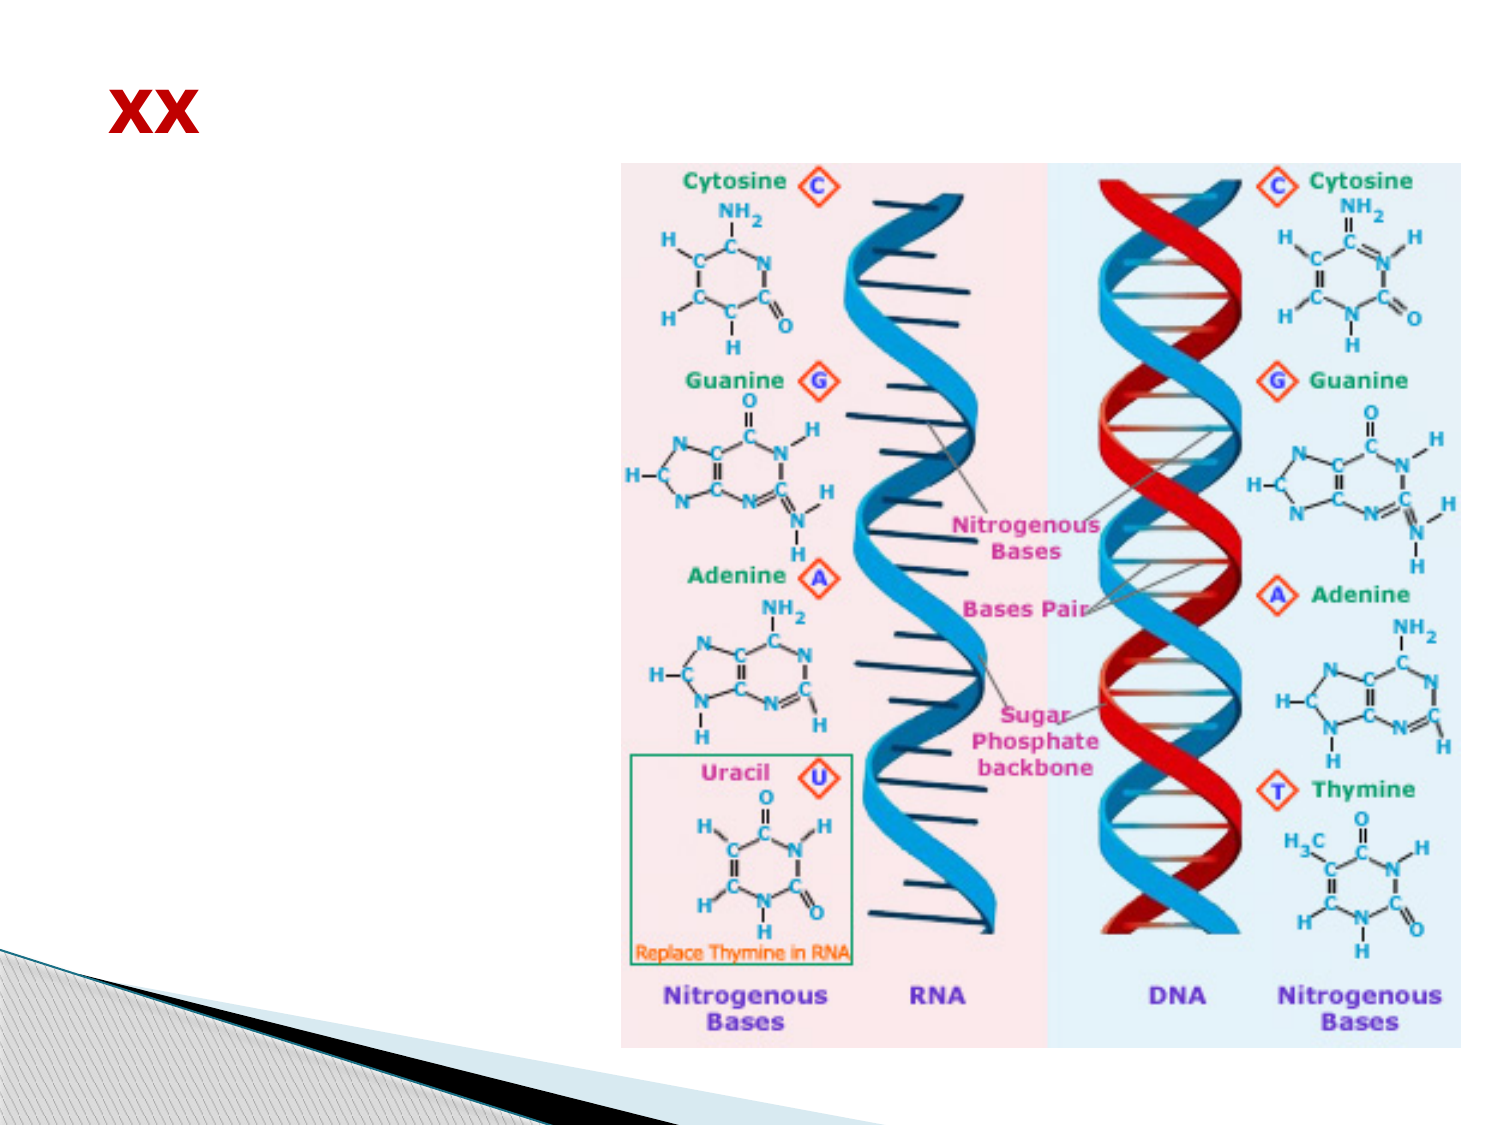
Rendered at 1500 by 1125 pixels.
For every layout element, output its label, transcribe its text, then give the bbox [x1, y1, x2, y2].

text_box xx [93, 46, 1290, 176]
picture [620, 163, 1462, 1048]
